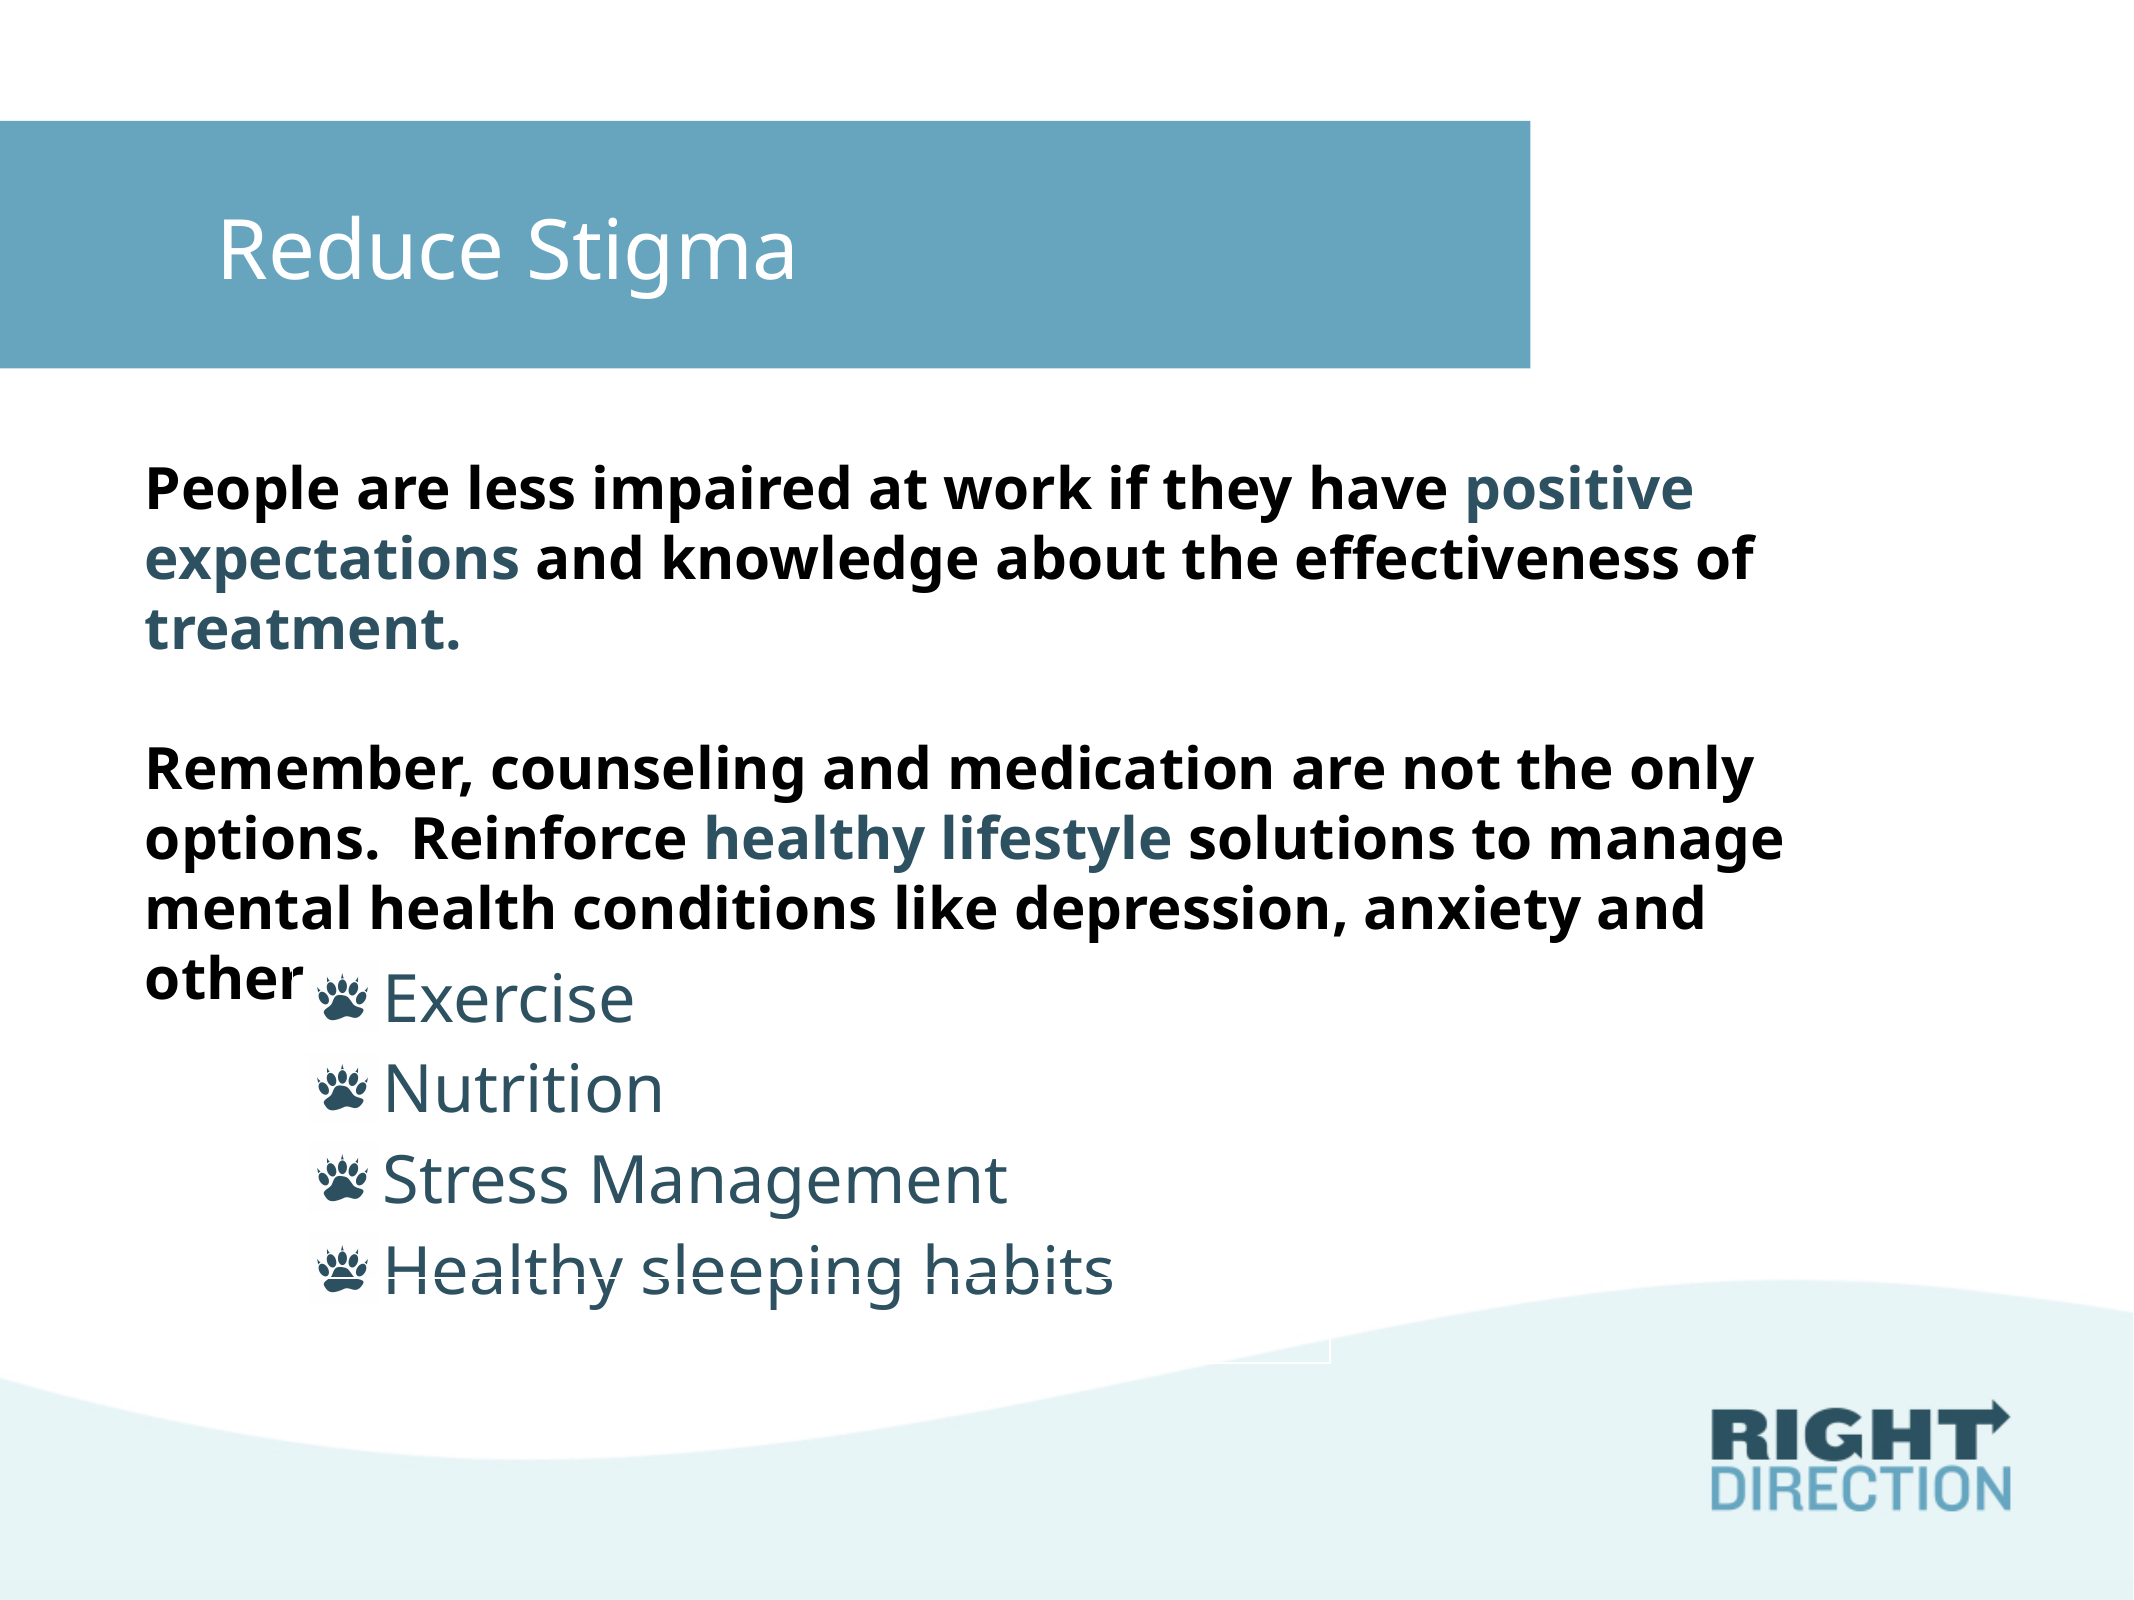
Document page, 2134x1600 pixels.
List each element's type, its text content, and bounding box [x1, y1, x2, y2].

text_box Reduce Stigma [208, 131, 1529, 362]
text_box People are less impaired at work if they have positive expectations and knowledge about the effectiveness of treatment. Remember, counseling and medication are not the only options. Reinforce healthy lifestyle solutions to manage mental health conditions like depression, anxiety and others. [130, 443, 1937, 1019]
table_cell [293, 1279, 1329, 1362]
text_box [0, 120, 1531, 369]
table_header Exercise Nutrition Stress Management Healthy sleeping habits [293, 944, 1329, 1277]
picture [0, 0, 2134, 1600]
